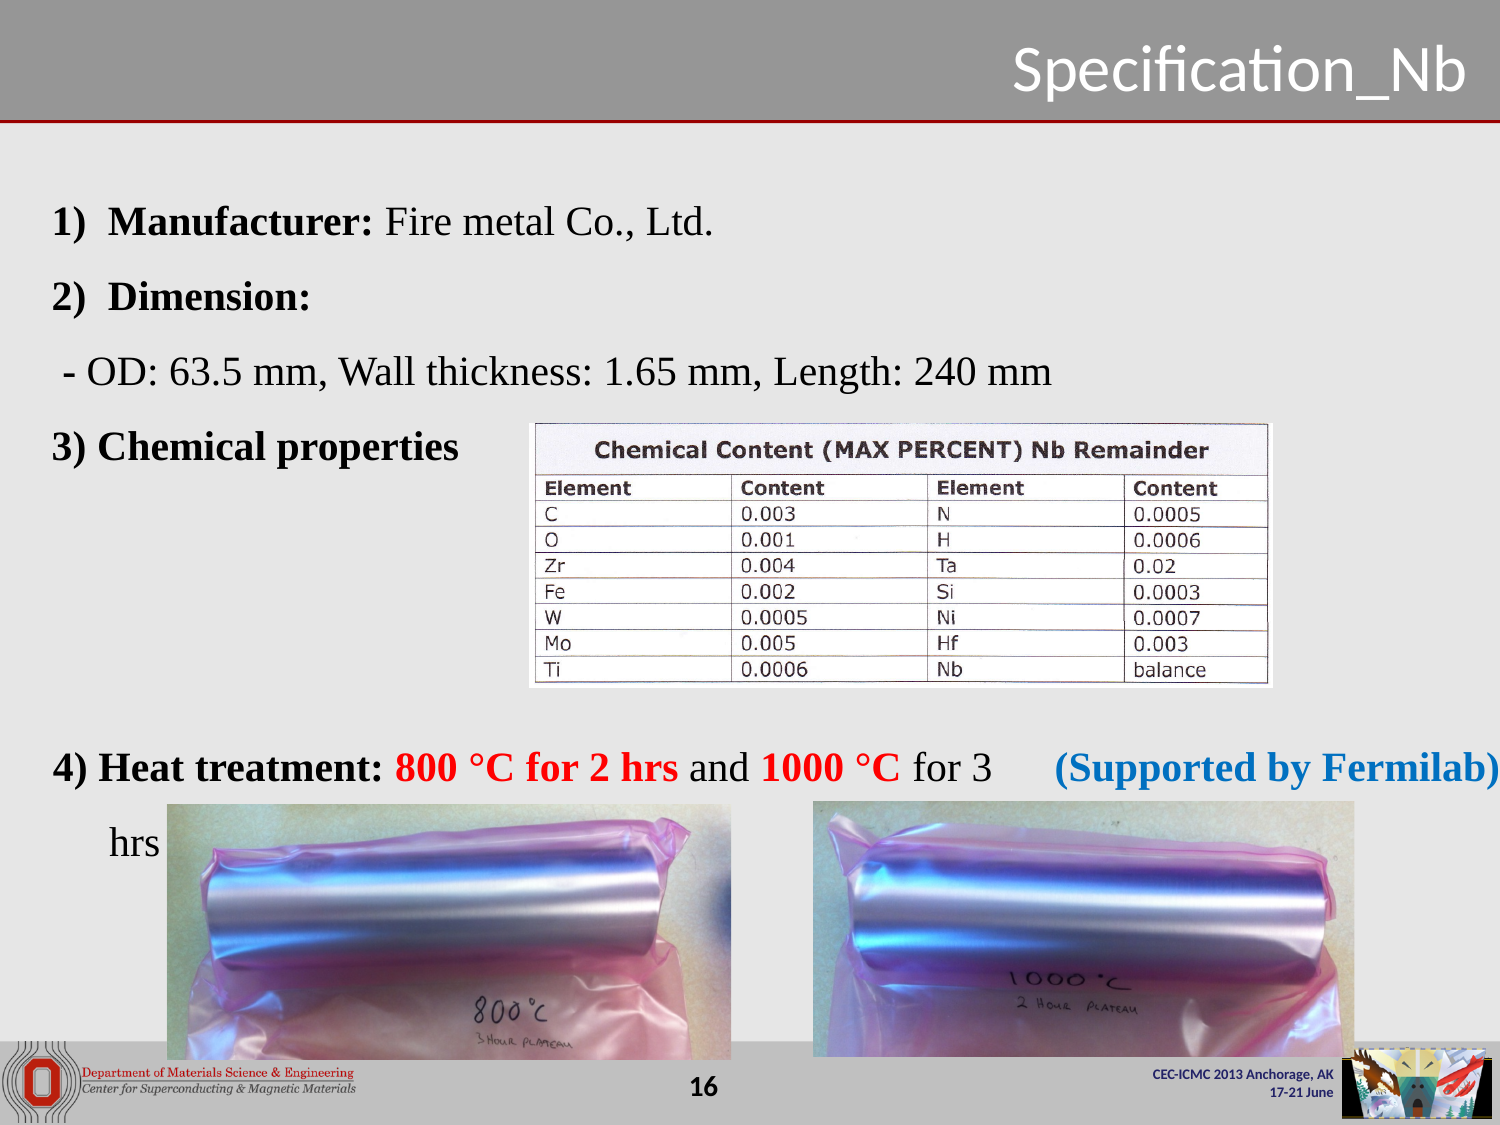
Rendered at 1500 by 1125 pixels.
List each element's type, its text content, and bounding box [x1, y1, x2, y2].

text_box Manufacturer: Fire metal Co., Ltd. Dimension: - OD: 63.5 mm, Wall thickness: 1.65 mm, Length: 240 mm 3) Chemical properties [36, 161, 1475, 477]
picture [812, 801, 1492, 1119]
picture [0, 803, 732, 1123]
picture [529, 423, 1274, 689]
text_box 4) Heat treatment: 800 °C for 2 hrs and 1000 °C for 3 hrs [38, 707, 1065, 873]
title Specification_Nb [145, 26, 1484, 103]
text_box (Supported by Fermilab) [1039, 707, 1500, 798]
